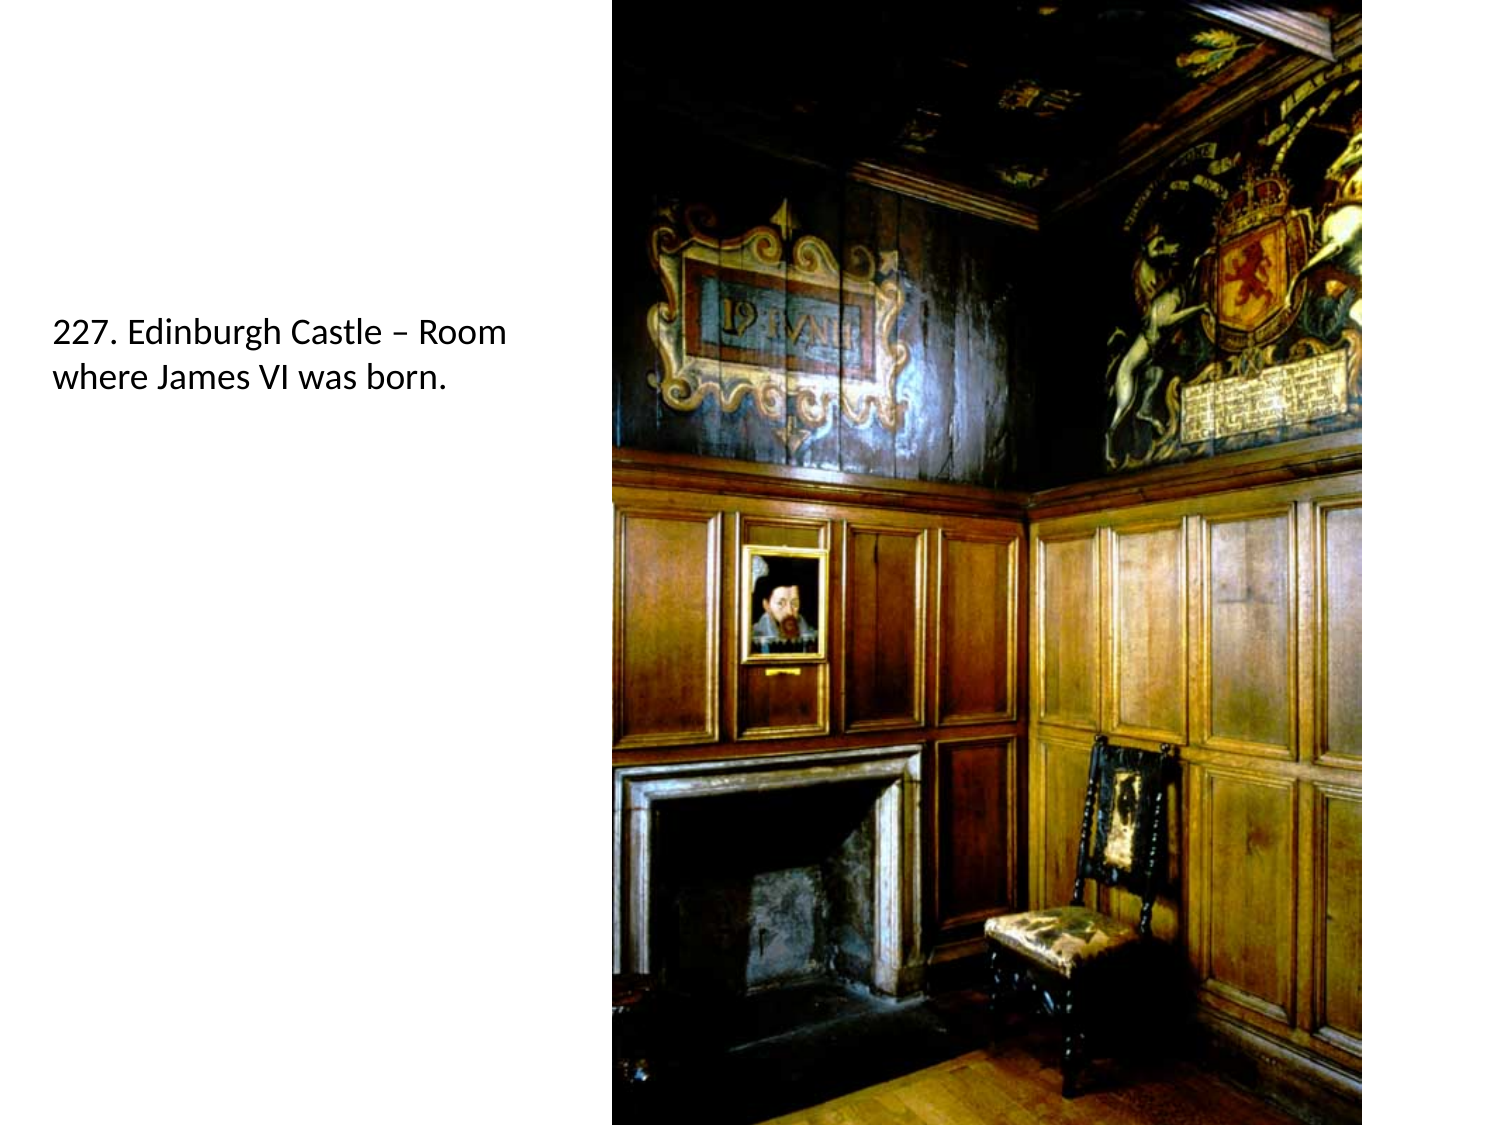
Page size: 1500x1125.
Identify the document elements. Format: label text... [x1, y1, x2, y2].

picture [612, 0, 1363, 1125]
text_box 227. Edinburgh Castle – Room where James VI was born. [37, 299, 607, 405]
